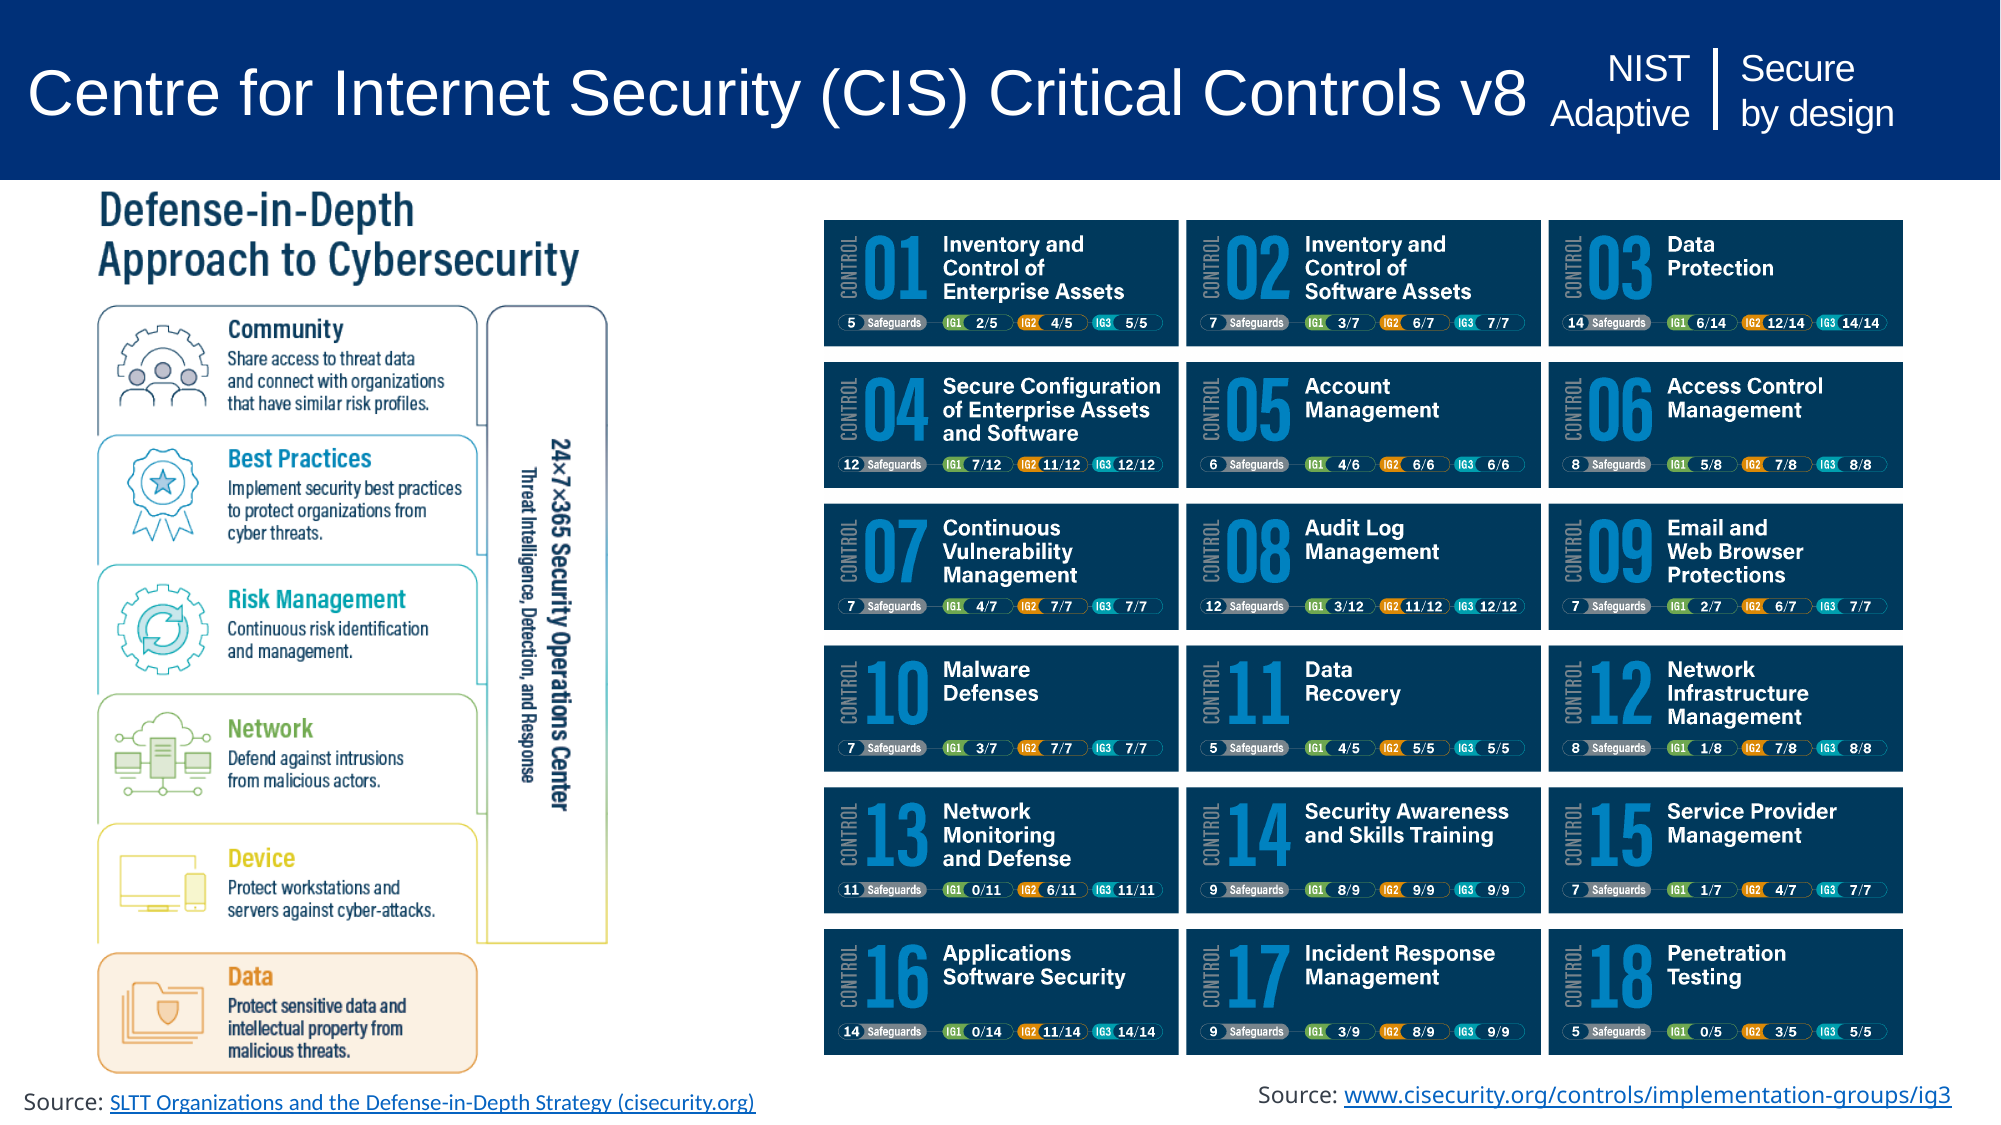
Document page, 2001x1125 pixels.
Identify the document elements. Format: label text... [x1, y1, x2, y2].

picture [97, 184, 608, 1074]
title Centre for Internet Security (CIS) Critical Controls v8 [0, 0, 1849, 202]
picture [824, 220, 1903, 1055]
text_box Source: www.cisecurity.org/controls/implementation-groups/ig3 [1243, 1073, 2000, 1120]
text_box Source: SLTT Organizations and the Defense-in-Depth Strategy (cisecurity.org) [9, 1080, 846, 1123]
